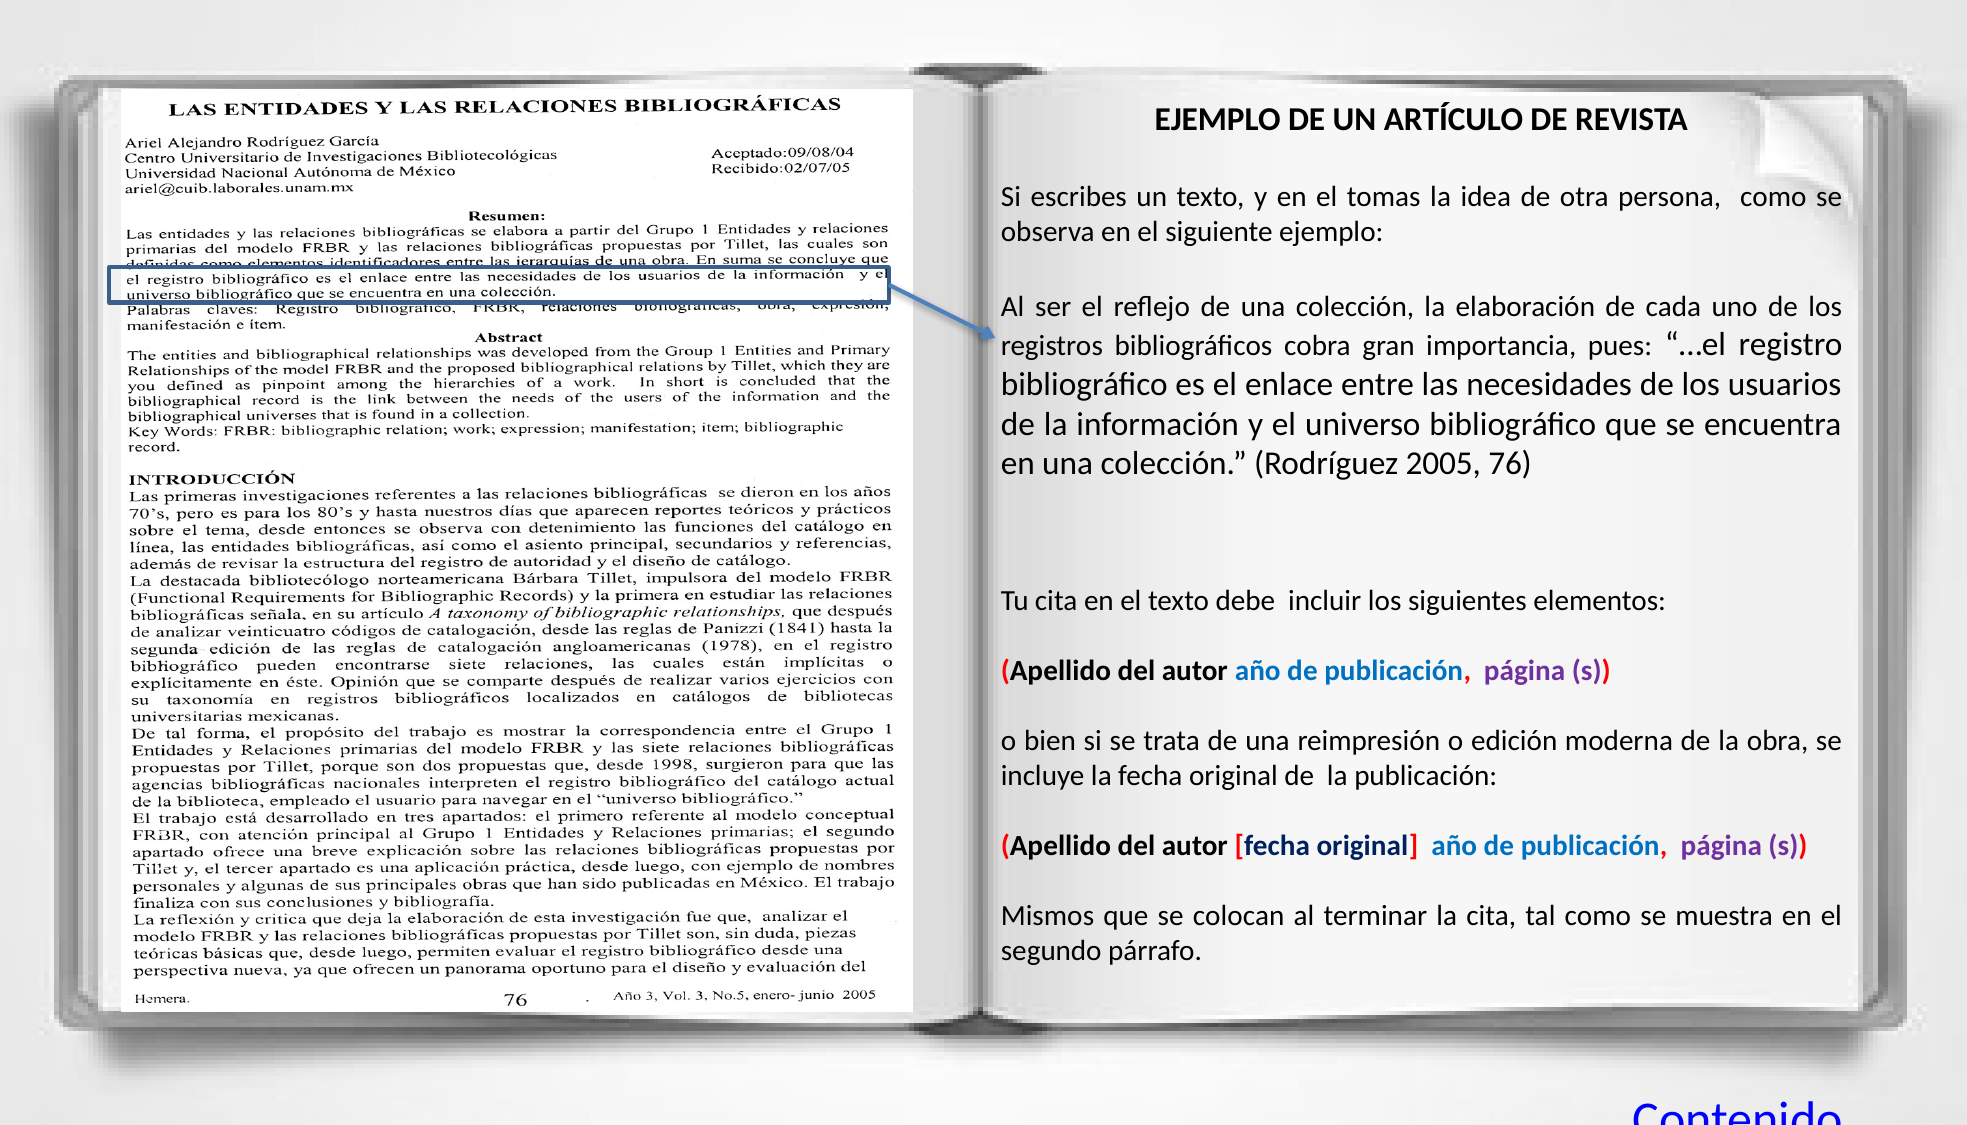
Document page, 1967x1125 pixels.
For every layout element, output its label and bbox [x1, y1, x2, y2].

picture [120, 89, 913, 1012]
text_box [888, 284, 996, 339]
list [0, 0, 1967, 1125]
